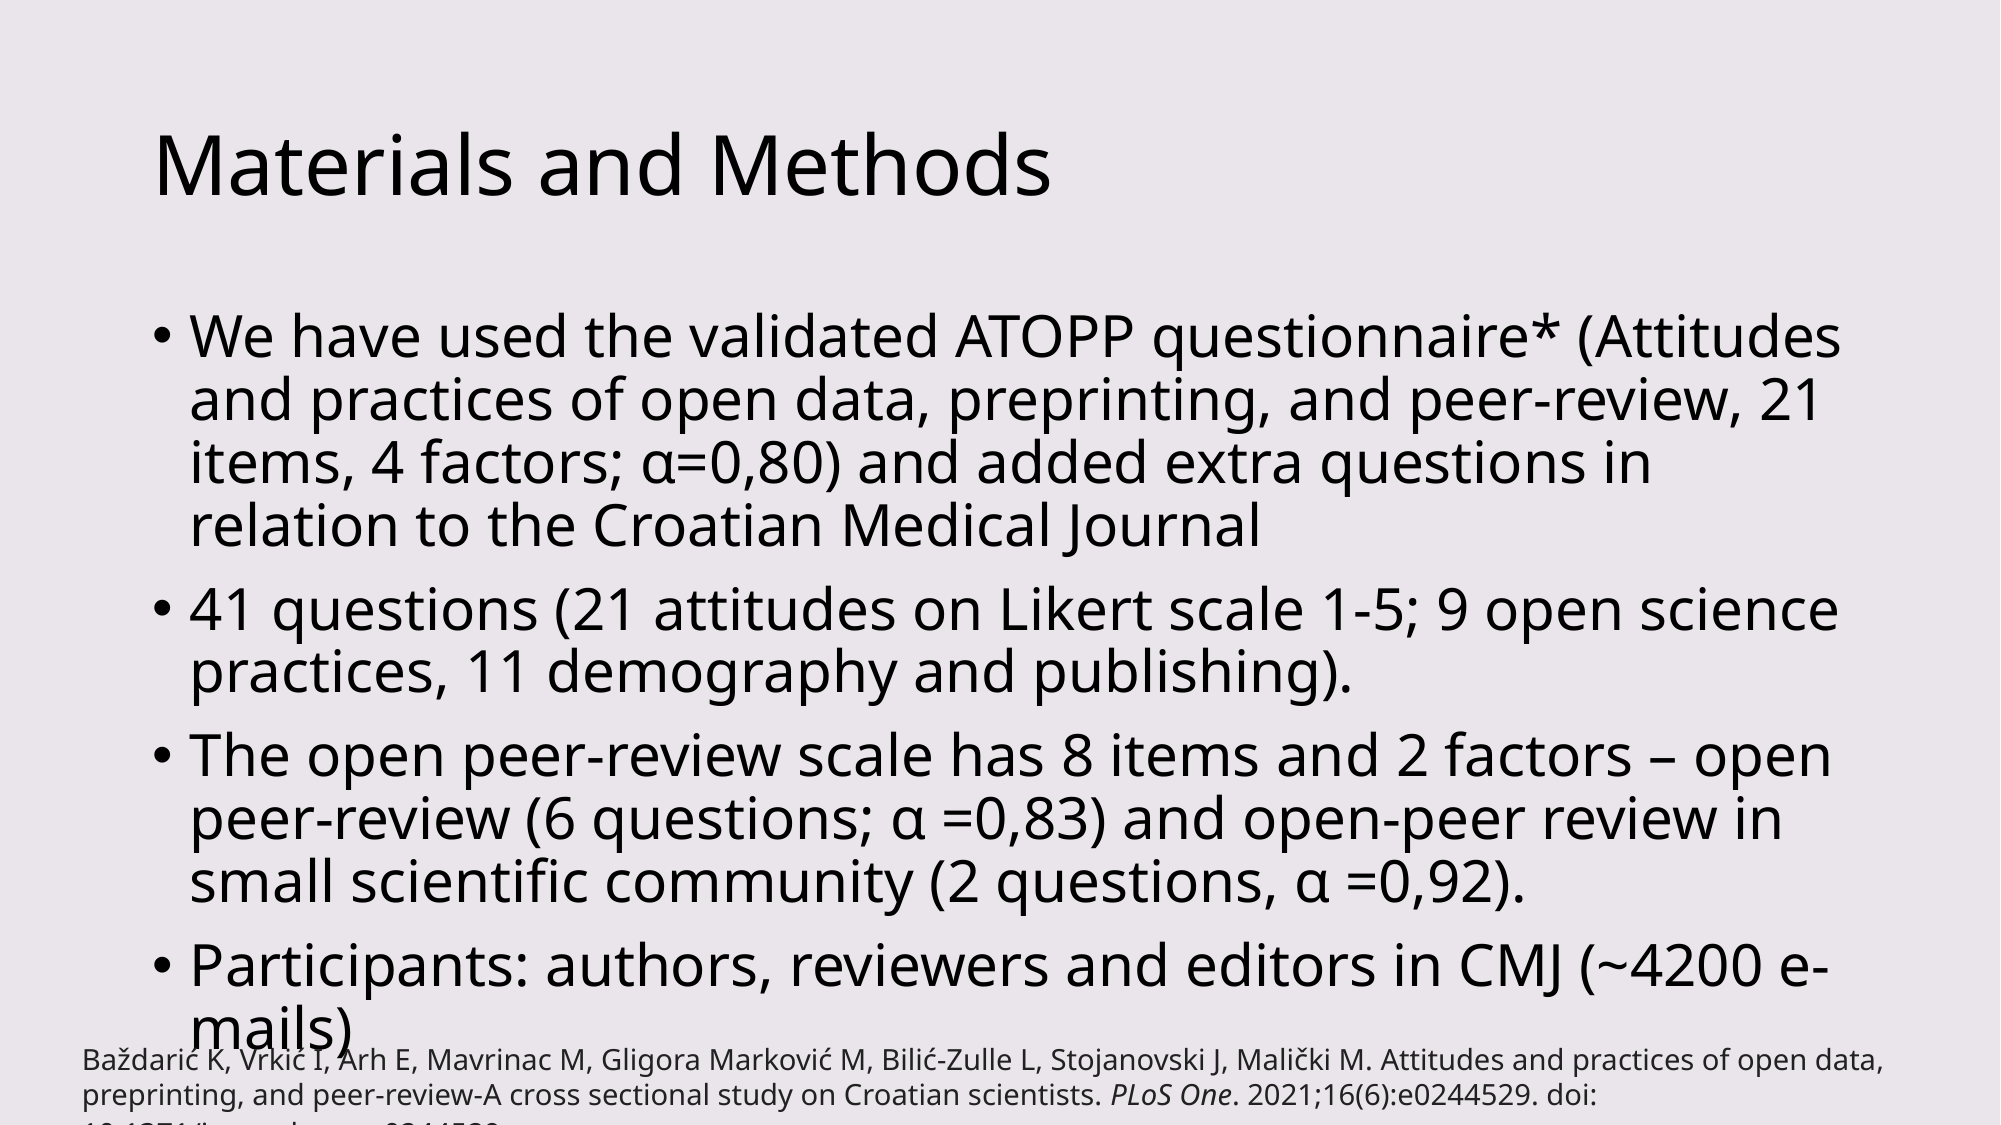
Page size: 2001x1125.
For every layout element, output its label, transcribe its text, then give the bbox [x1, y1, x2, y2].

list We have used the validated ATOPP questionnaire* (Attitudes and practices of open data, preprinting, and peer-review, 21 items, 4 factors; α=0,80) and added extra questions in relation to the Croatian Medical Journal 41 questions (21 attitudes on Likert scale 1-5; 9 open science practices, 11 demography and publishing). The open peer-review scale has 8 items and 2 factors – open peer-review (6 questions; α =0,83) and open-peer review in small scientific community (2 questions, α =0,92). Participants: authors, reviewers and editors in CMJ (~4200 e-mails) [137, 299, 1863, 1014]
text_box [115, 587, 1740, 728]
text_box Baždarić K, Vrkić I, Arh E, Mavrinac M, Gligora Marković M, Bilić-Zulle L, Stojanovski J, Malički M. Attitudes and practices of open data, preprinting, and peer-review-A cross sectional study on Croatian scientists. PLoS One. 2021;16(6):e0244529. doi: 10.1371/journal.pone.0244529. [67, 1034, 1974, 1125]
title Materials and Methods [137, 59, 1863, 278]
